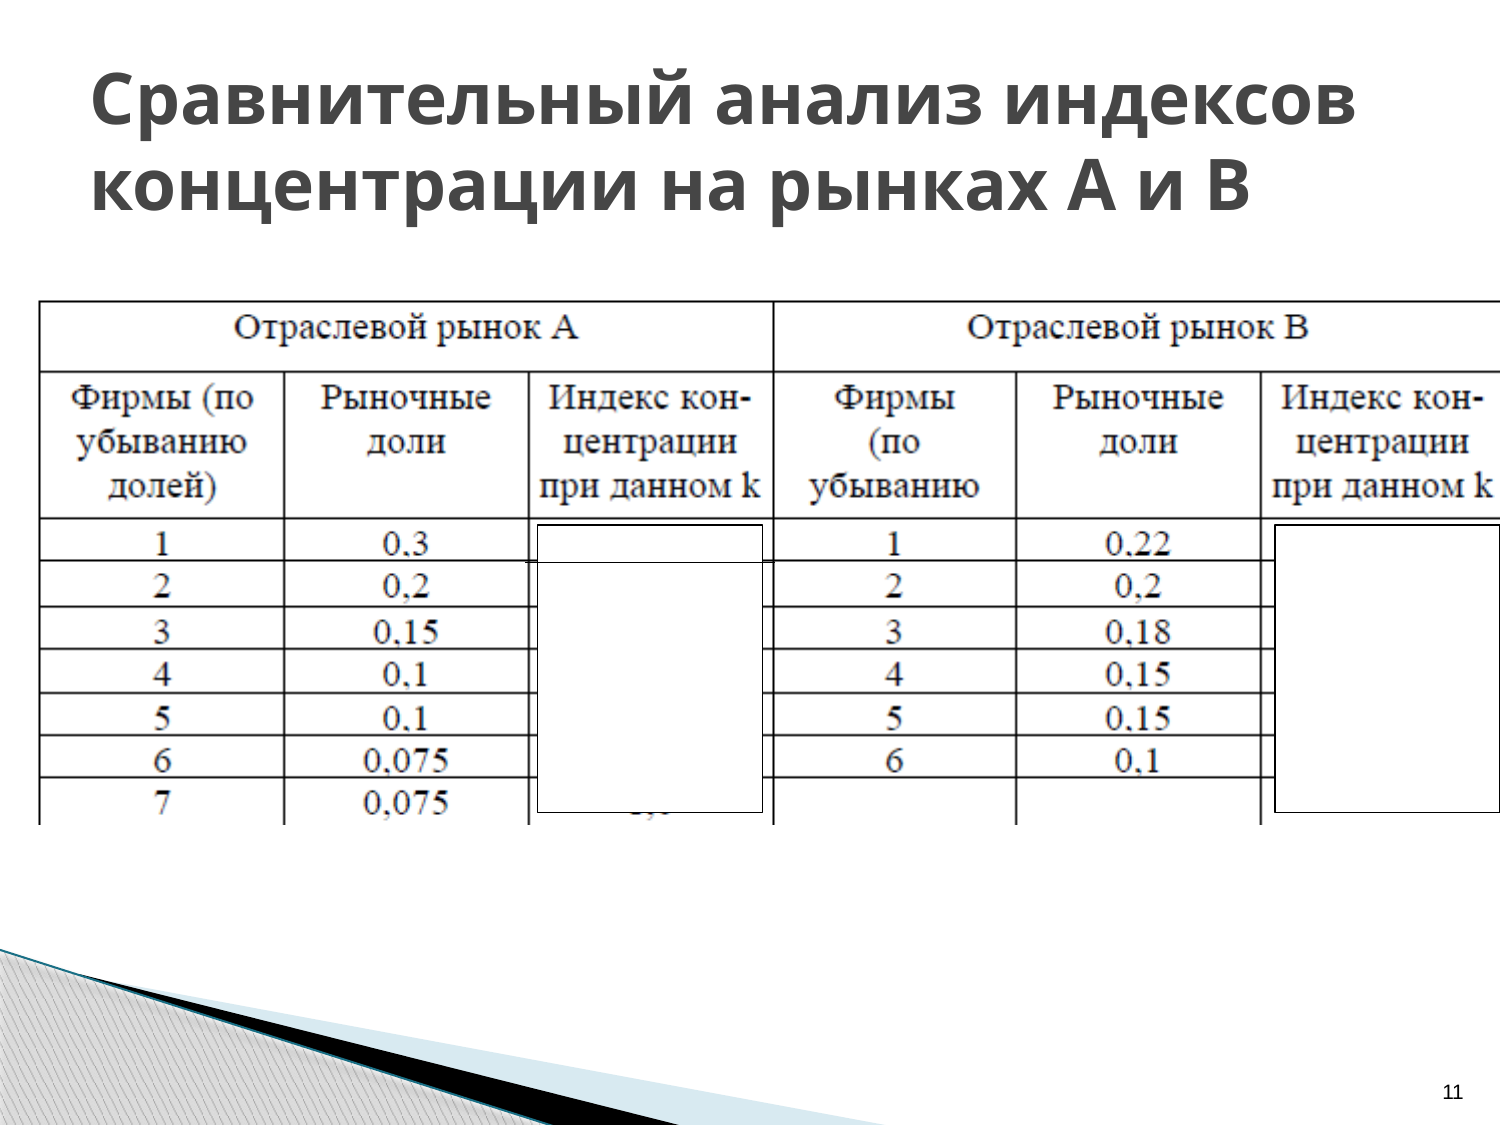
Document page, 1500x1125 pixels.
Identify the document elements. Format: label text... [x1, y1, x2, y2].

picture [37, 299, 1500, 826]
title Сравнительный анализ индексов концентрации на рынках А и В [75, 45, 1425, 233]
slide_number 11 [1418, 1051, 1479, 1112]
